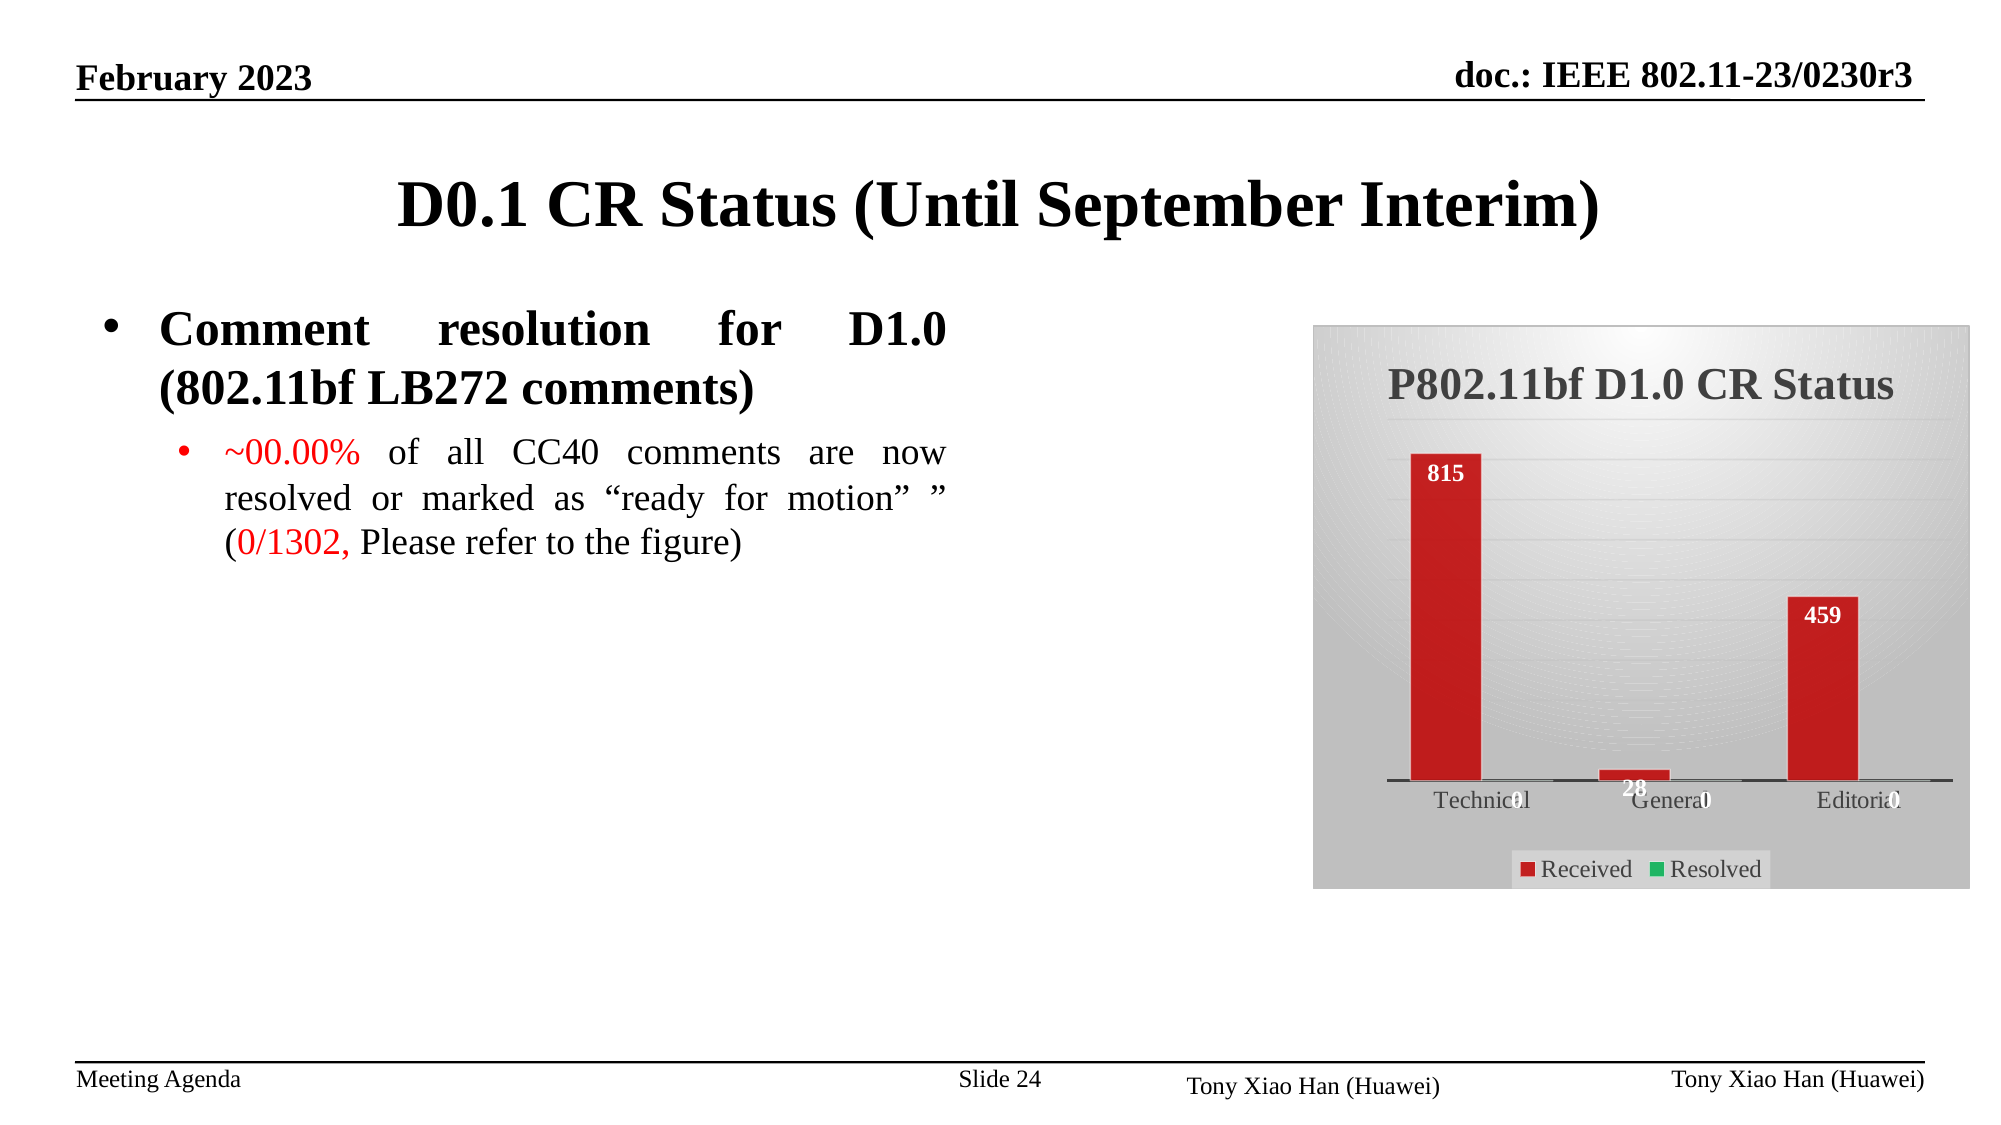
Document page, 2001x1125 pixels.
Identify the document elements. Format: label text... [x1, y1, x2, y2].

footer Tony Xiao Han (Huawei) [1171, 1062, 1869, 1092]
chart [1312, 324, 1971, 890]
title D0.1 CR Status (Until September Interim) [150, 112, 1850, 288]
list Comment resolution for D1.0 (802.11bf LB272 comments) ~00.00% of all CC40 comments are now resolved or marked as “ready for motion” ” (0/1302, Please refer to the figure) [87, 287, 963, 1013]
